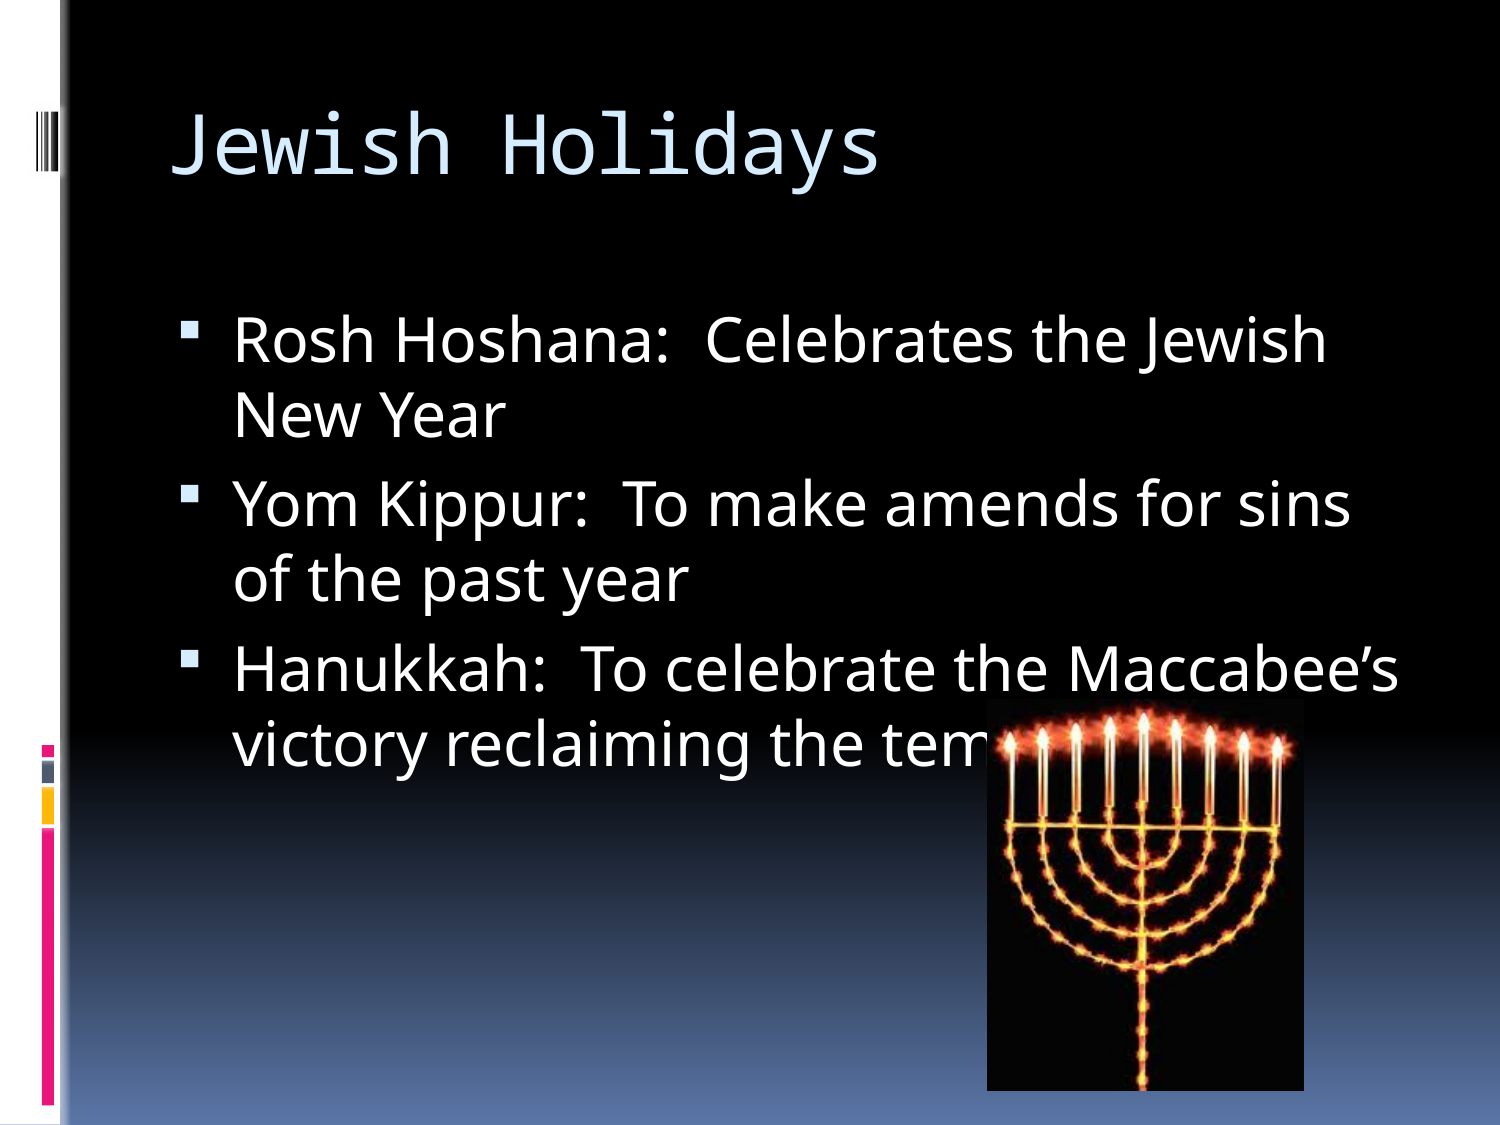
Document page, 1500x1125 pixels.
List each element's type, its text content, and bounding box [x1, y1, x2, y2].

picture [987, 699, 1304, 1092]
list Rosh Hoshana: Celebrates the Jewish New Year Yom Kippur: To make amends for sins of the past year Hanukkah: To celebrate the Maccabee’s victory reclaiming the temple [150, 292, 1425, 1043]
title Jewish Holidays [150, 83, 1425, 234]
